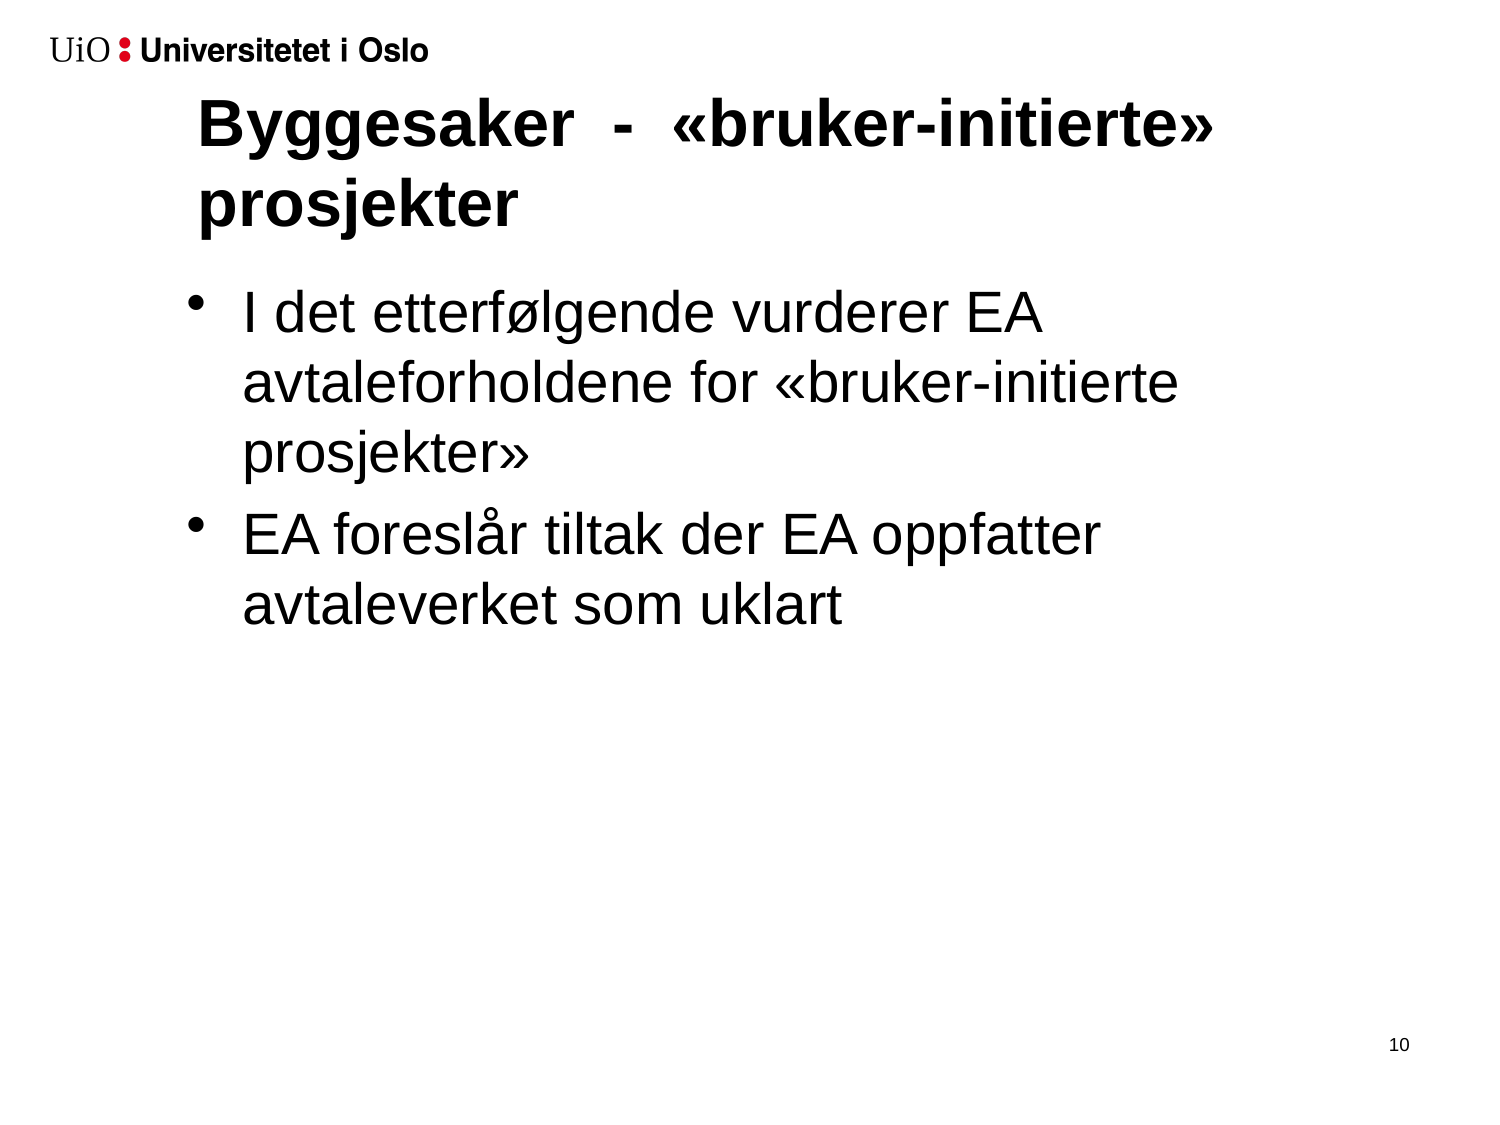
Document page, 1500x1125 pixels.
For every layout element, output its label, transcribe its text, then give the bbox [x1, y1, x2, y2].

list I det etterfølgende vurderer EA avtaleforholdene for «bruker-initierte prosjekter» EA foreslår tiltak der EA oppfatter avtaleverket som uklart [170, 266, 1434, 943]
title Byggesaker - «bruker-initierte» prosjekter [182, 66, 1446, 255]
picture [50, 37, 428, 62]
slide_number 11 [1312, 1024, 1426, 1101]
